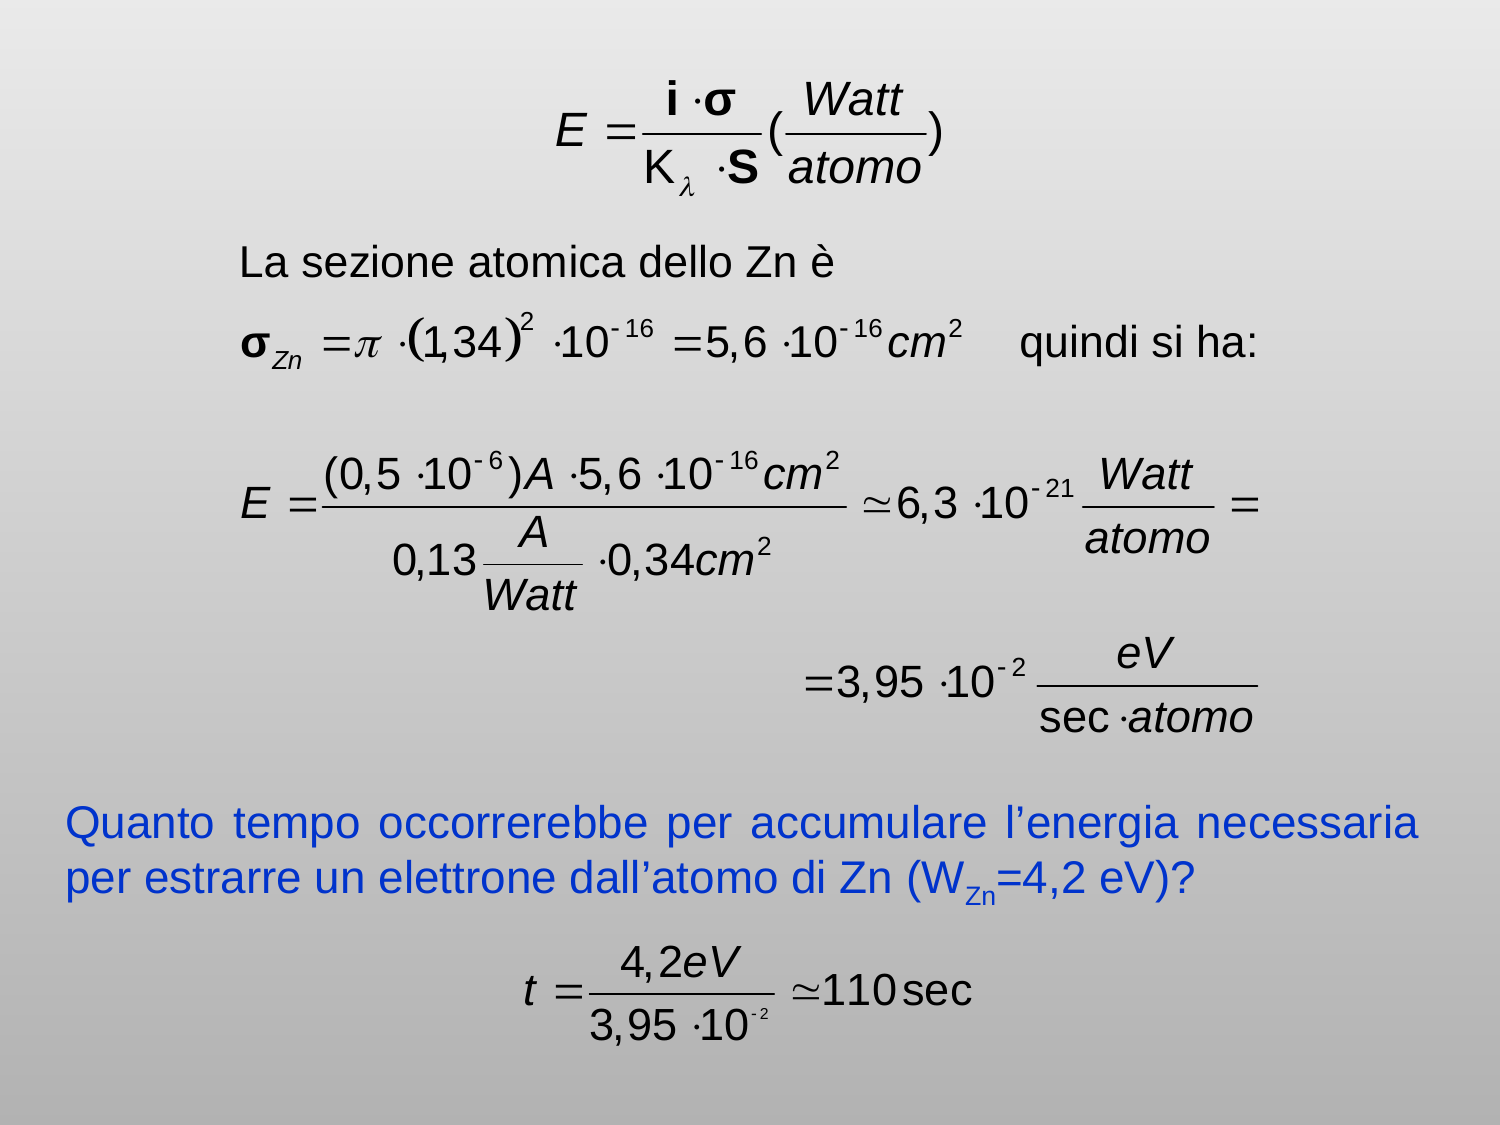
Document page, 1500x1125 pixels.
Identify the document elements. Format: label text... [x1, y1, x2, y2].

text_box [234, 235, 1266, 384]
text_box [520, 937, 979, 1053]
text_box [548, 69, 951, 207]
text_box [234, 440, 1266, 742]
text_box Quanto tempo occorrerebbe per accumulare l’energia necessaria per estrarre un elettrone dall’atomo di Zn (WZn=4,2 eV)? [50, 785, 1435, 918]
